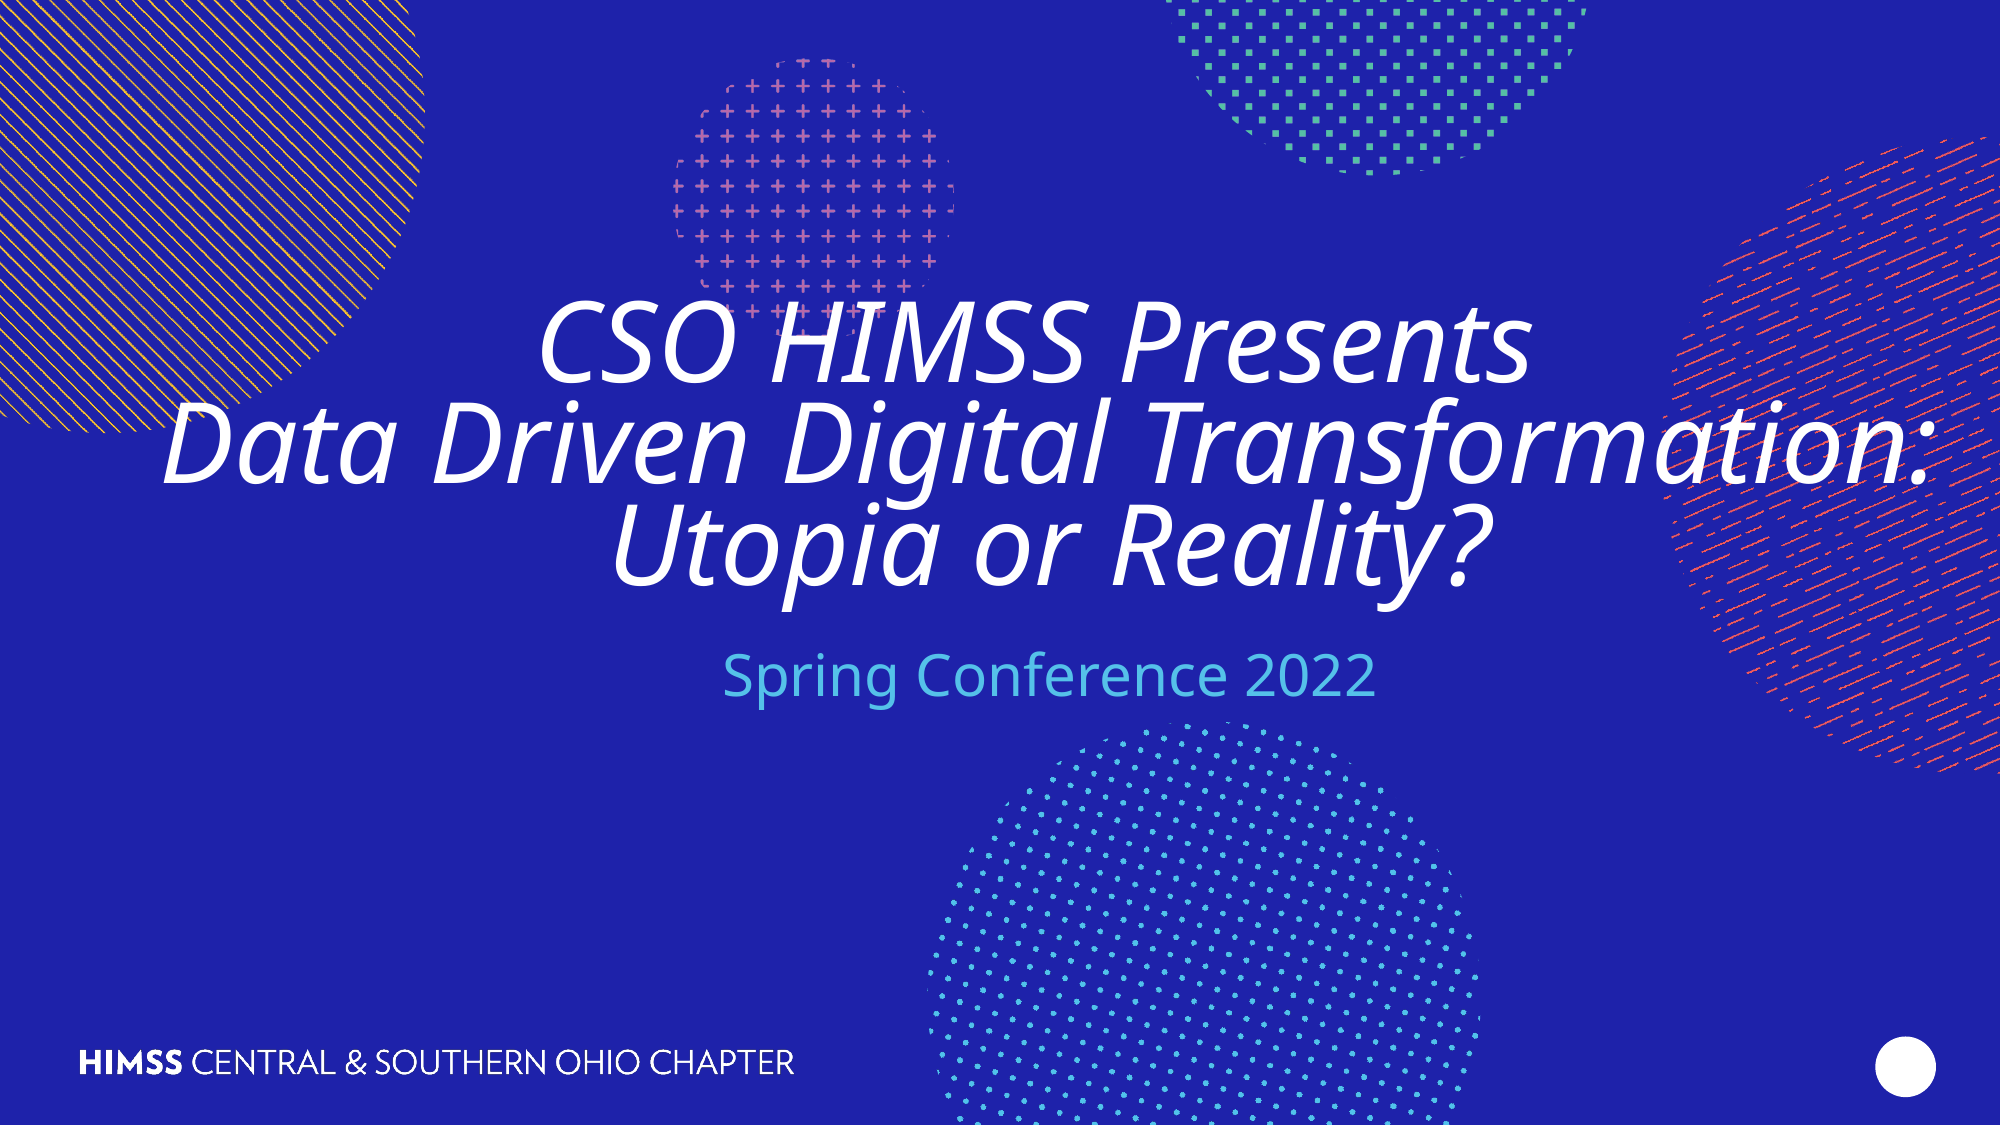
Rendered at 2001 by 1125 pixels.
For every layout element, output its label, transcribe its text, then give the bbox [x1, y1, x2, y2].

picture [54, 1025, 819, 1099]
text_box CSO HIMSS Presents Data Driven Digital Transformation: Utopia or Reality? [151, 294, 1948, 552]
picture [672, 58, 954, 294]
picture [1675, 137, 2001, 775]
picture [1165, 0, 1588, 176]
picture [0, 0, 425, 434]
picture [927, 721, 1481, 1125]
text_box Spring Conference 2022 [518, 630, 1582, 716]
